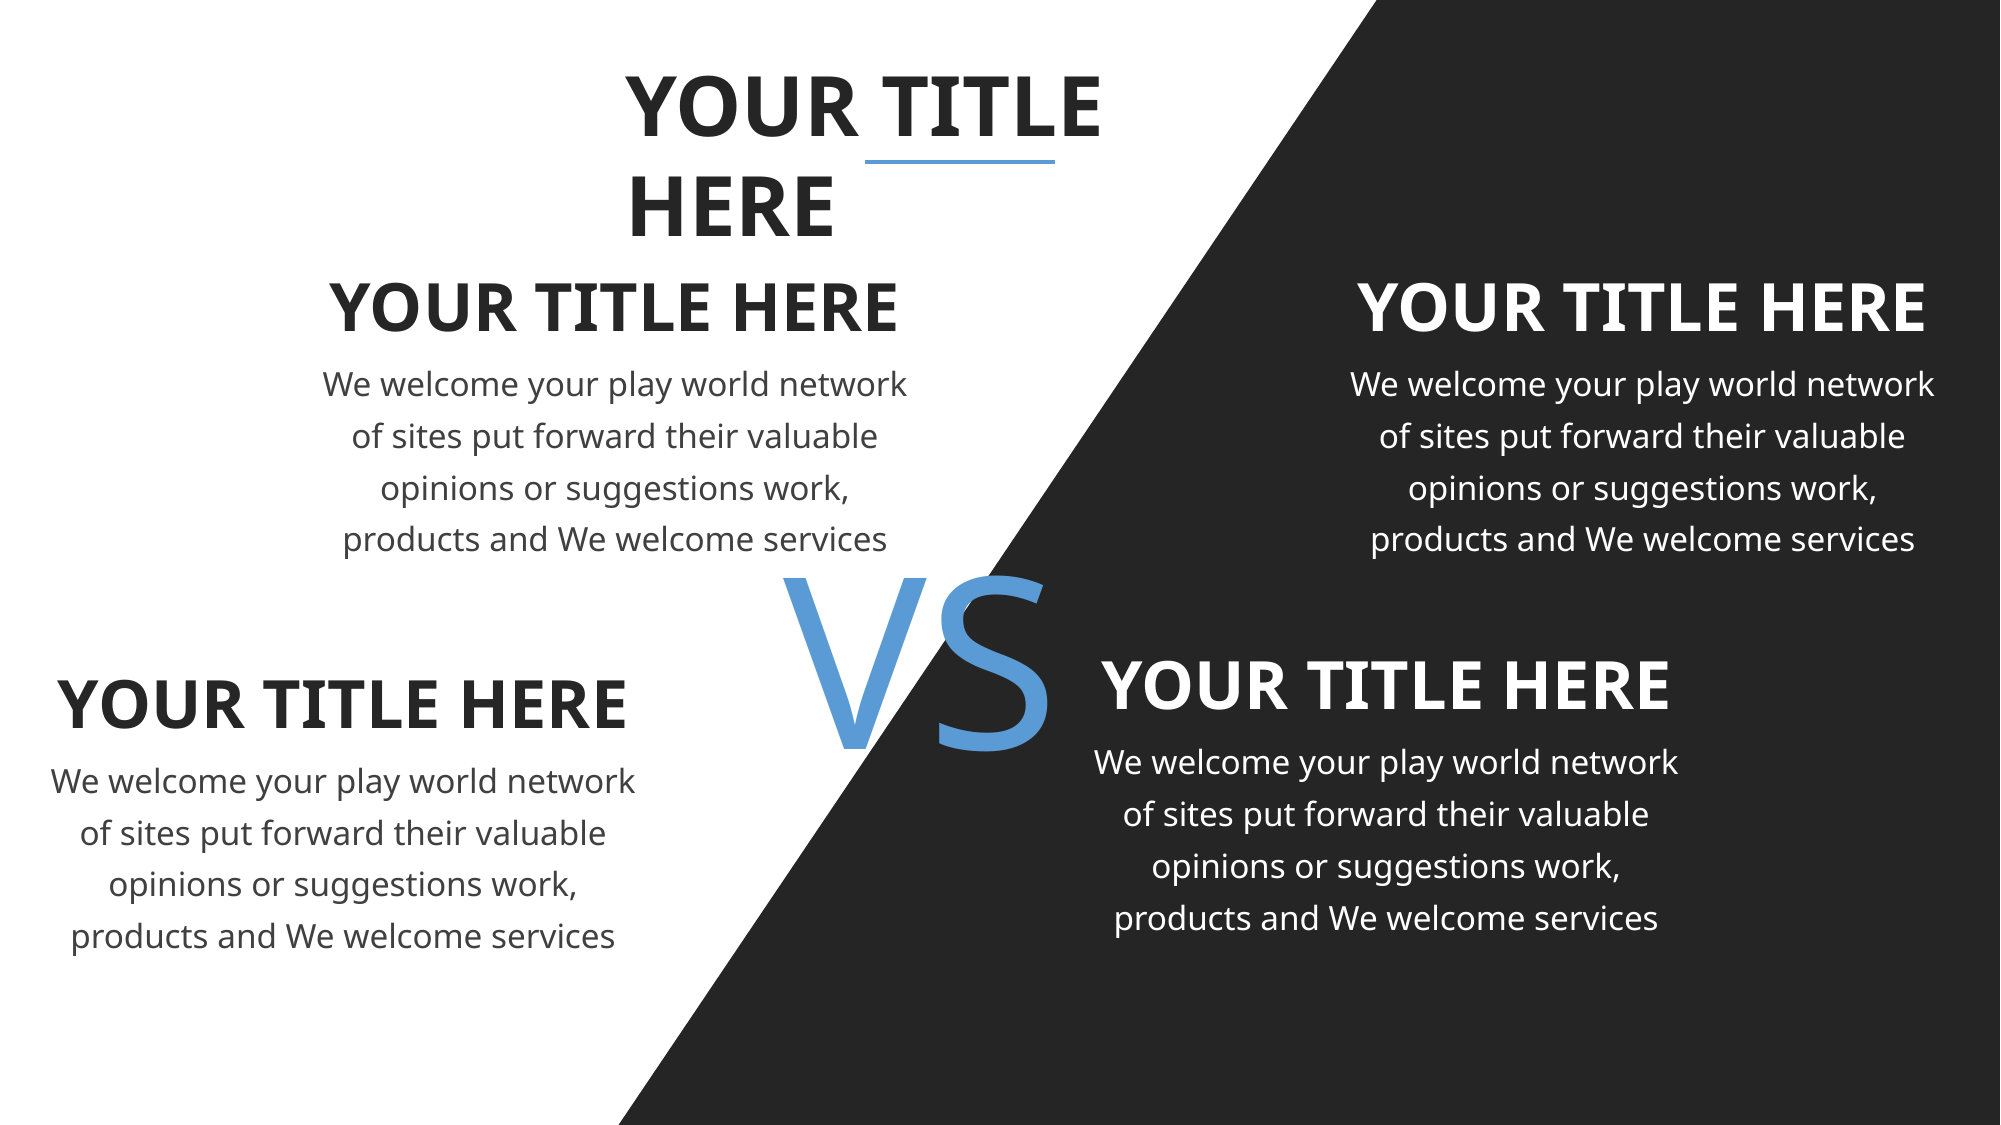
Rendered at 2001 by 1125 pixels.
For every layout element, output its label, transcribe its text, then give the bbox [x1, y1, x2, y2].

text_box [1321, 257, 1965, 573]
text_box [22, 654, 665, 970]
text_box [1065, 635, 1708, 952]
text_box VS [768, 502, 1128, 805]
text_box [617, 0, 2000, 1125]
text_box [294, 257, 937, 573]
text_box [610, 45, 1310, 162]
